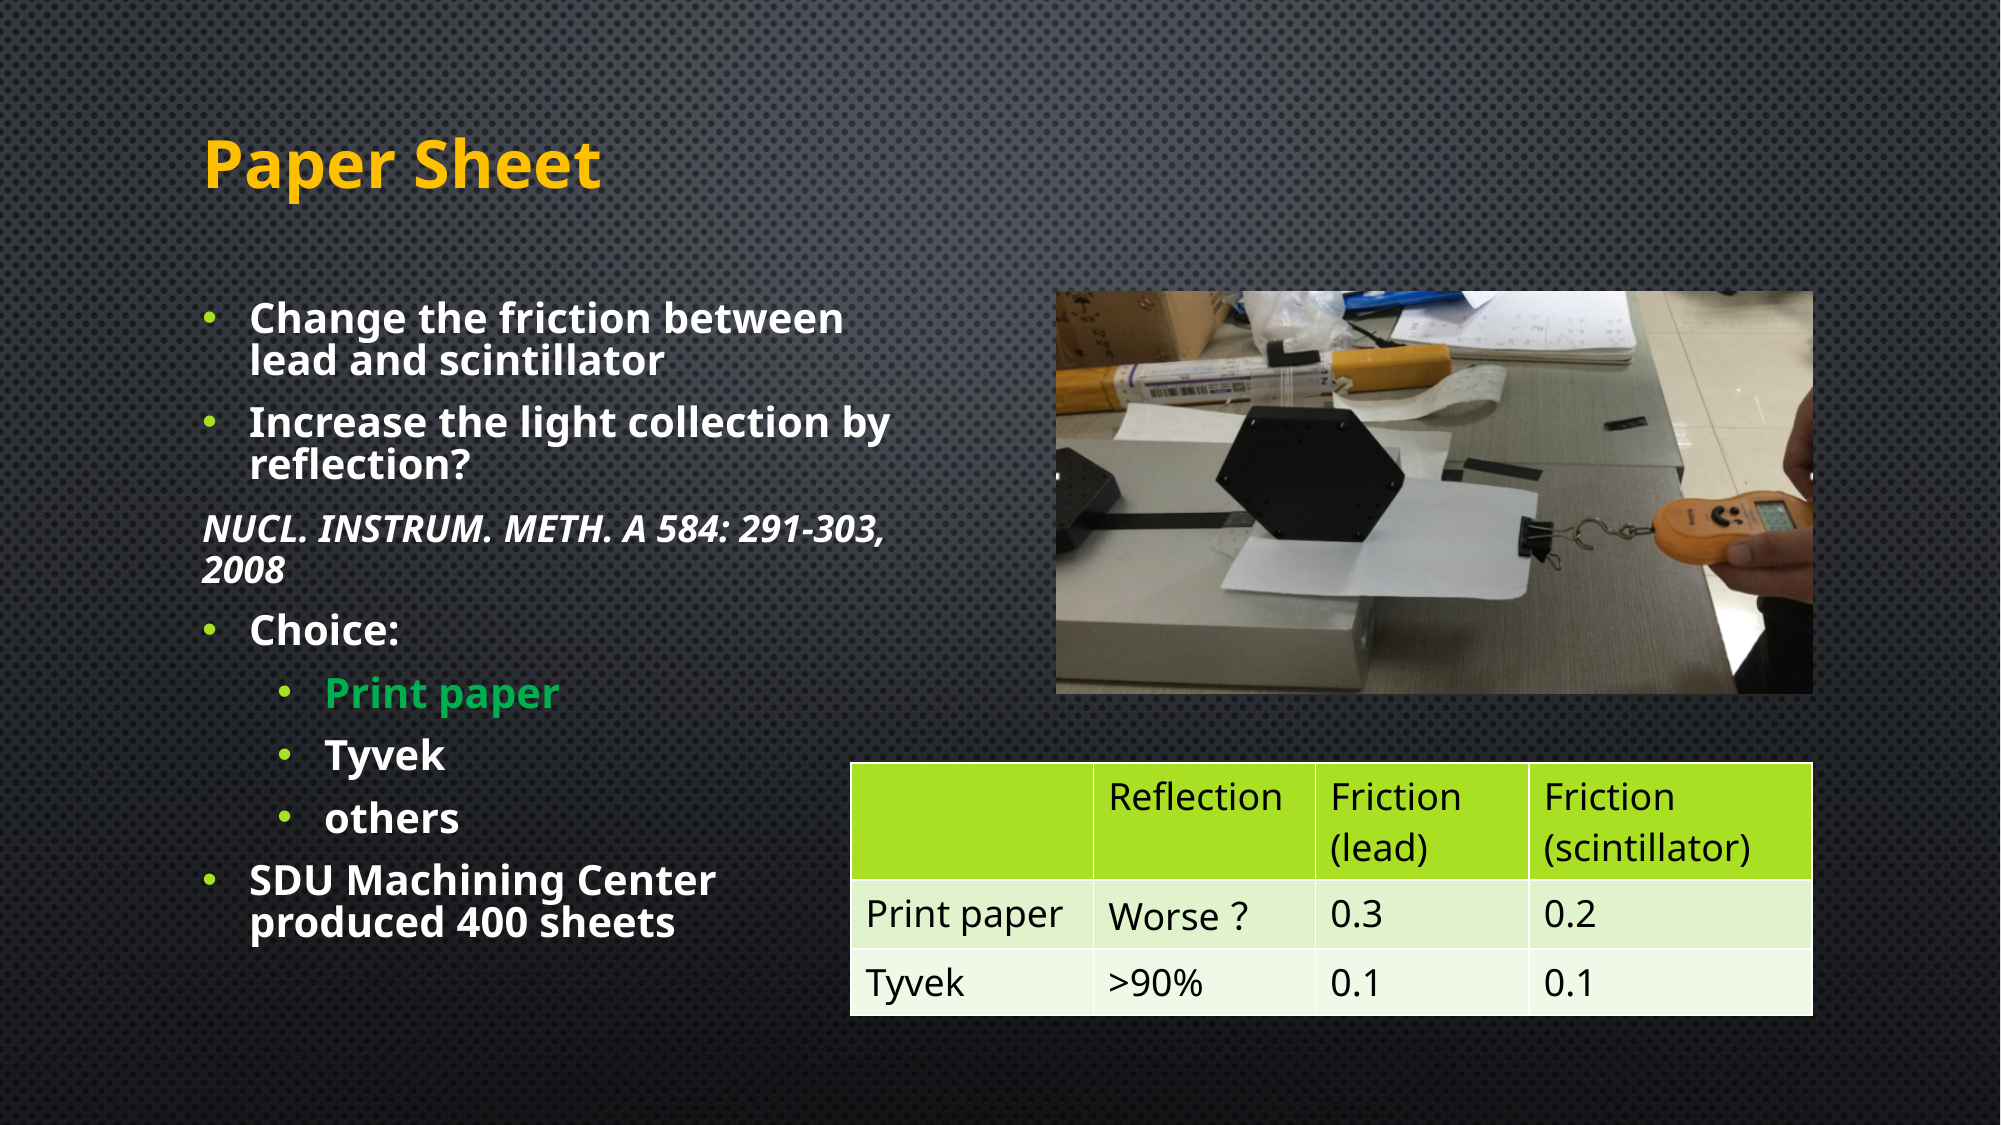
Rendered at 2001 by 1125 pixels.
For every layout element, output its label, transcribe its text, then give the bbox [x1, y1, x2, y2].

table_cell 0.3 [1316, 881, 1528, 948]
table_header Reflection [1094, 764, 1315, 879]
table_header Friction (scintillator) [1530, 764, 1811, 879]
table_cell 0.2 [1530, 881, 1811, 948]
table_cell >90% [1094, 950, 1315, 1015]
table_header [852, 764, 1093, 879]
table_cell Worse？ [1094, 881, 1315, 948]
list Change the friction between lead and scintillator Increase the light collection by reflection? Nucl. Instrum. Meth. A 584: 291-303, 2008 Choice: Print paper Tyvek others SDU Machining Center produced 400 sheets [187, 258, 928, 988]
table_cell 0.1 [1316, 950, 1528, 1015]
table_header Friction (lead) [1316, 764, 1528, 879]
table_cell 0.1 [1530, 950, 1811, 1015]
table_cell Print paper [852, 881, 1093, 948]
picture [1055, 290, 1813, 694]
title Paper Sheet [187, 99, 1813, 224]
table_cell Tyvek [852, 950, 1093, 1015]
